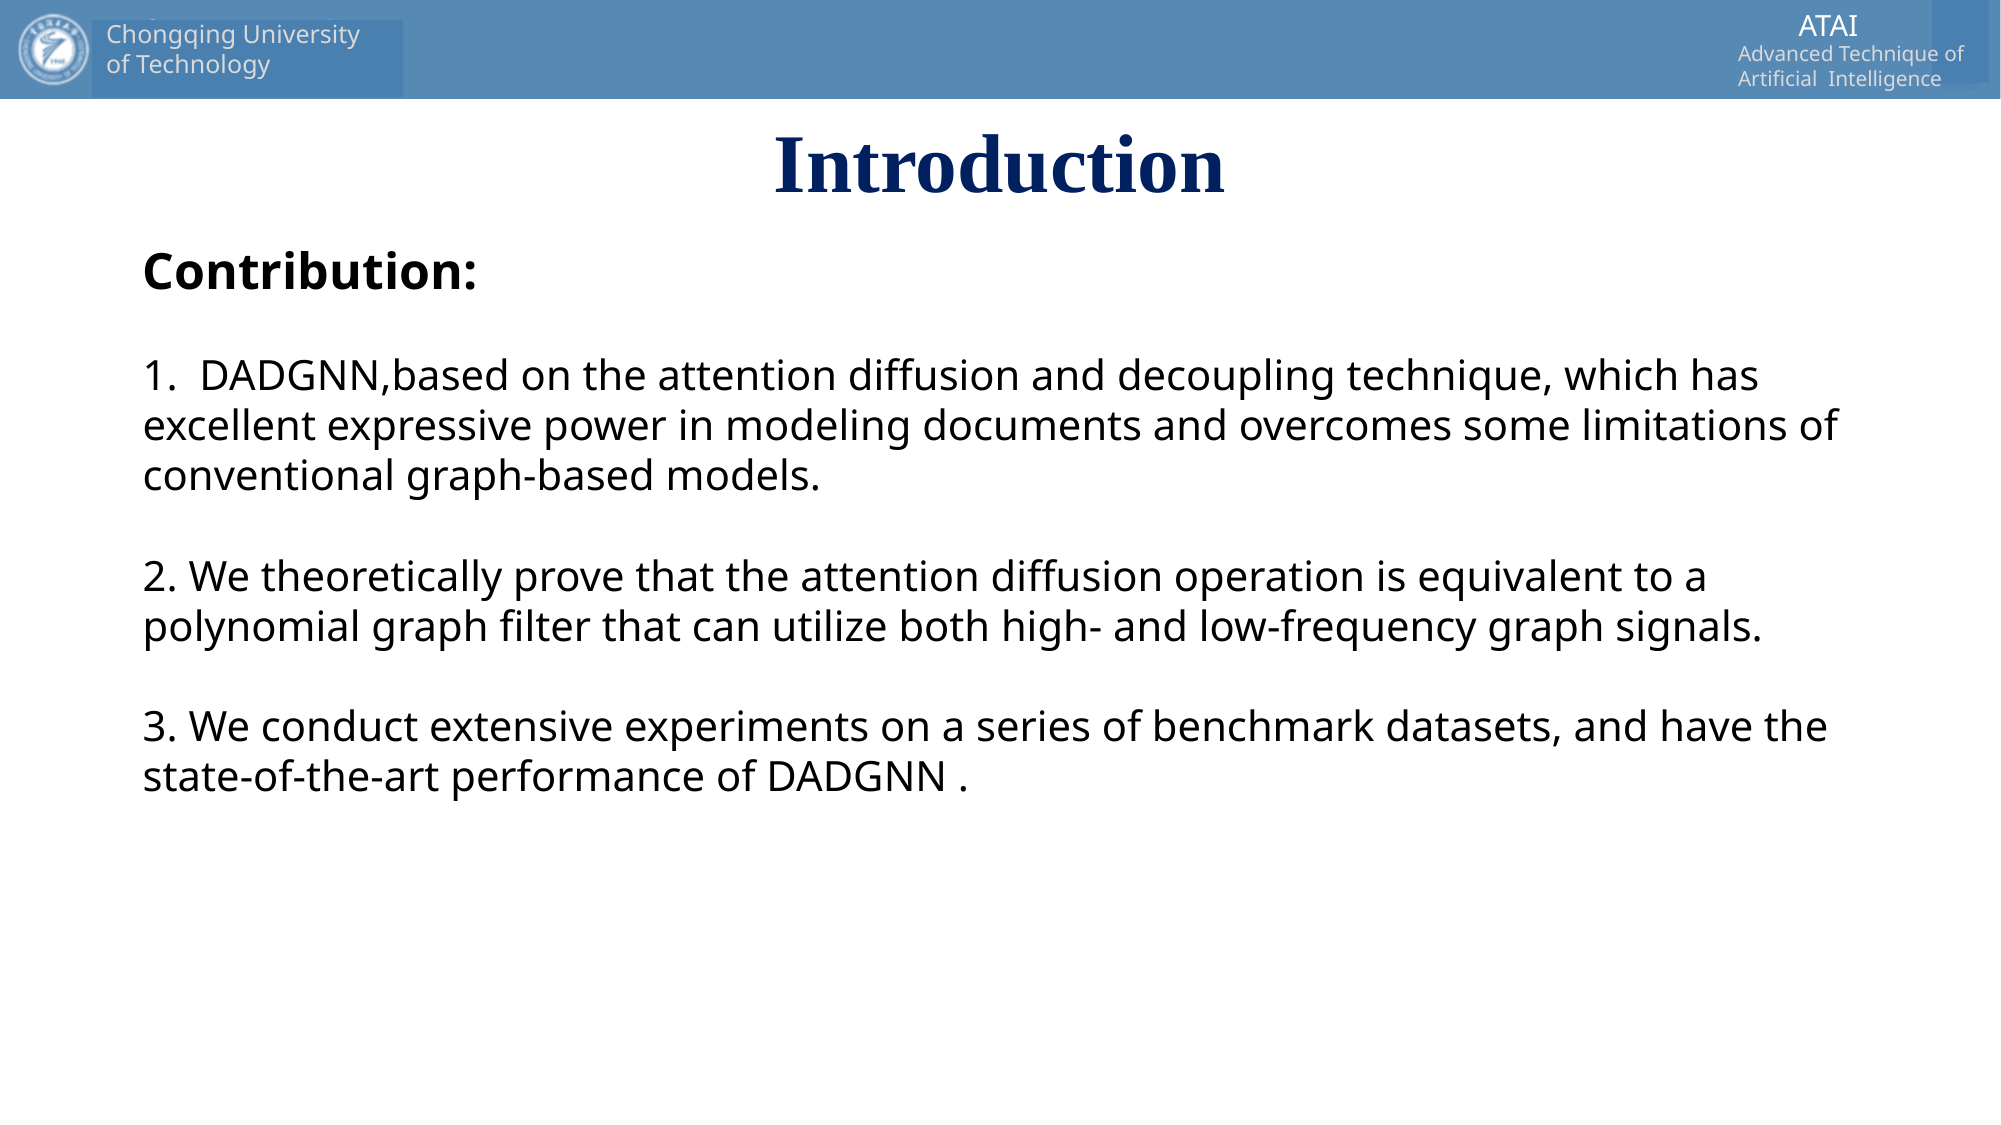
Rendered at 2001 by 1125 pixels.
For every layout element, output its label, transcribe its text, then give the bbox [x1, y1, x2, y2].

picture [1932, 0, 1989, 83]
picture [92, 20, 403, 97]
text_box Contribution: 1. DADGNN,based on the attention diffusion and decoupling technique, which has excellent expressive power in modeling documents and overcomes some limitations of conventional graph-based models. 2. We theoretically prove that the attention diffusion operation is equivalent to a polynomial graph filter that can utilize both high- and low-frequency graph signals. 3. We conduct extensive experiments on a series of benchmark datasets, and have the state-of-the-art performance of DADGNN . [127, 231, 1890, 807]
title Introduction [137, 126, 1863, 206]
